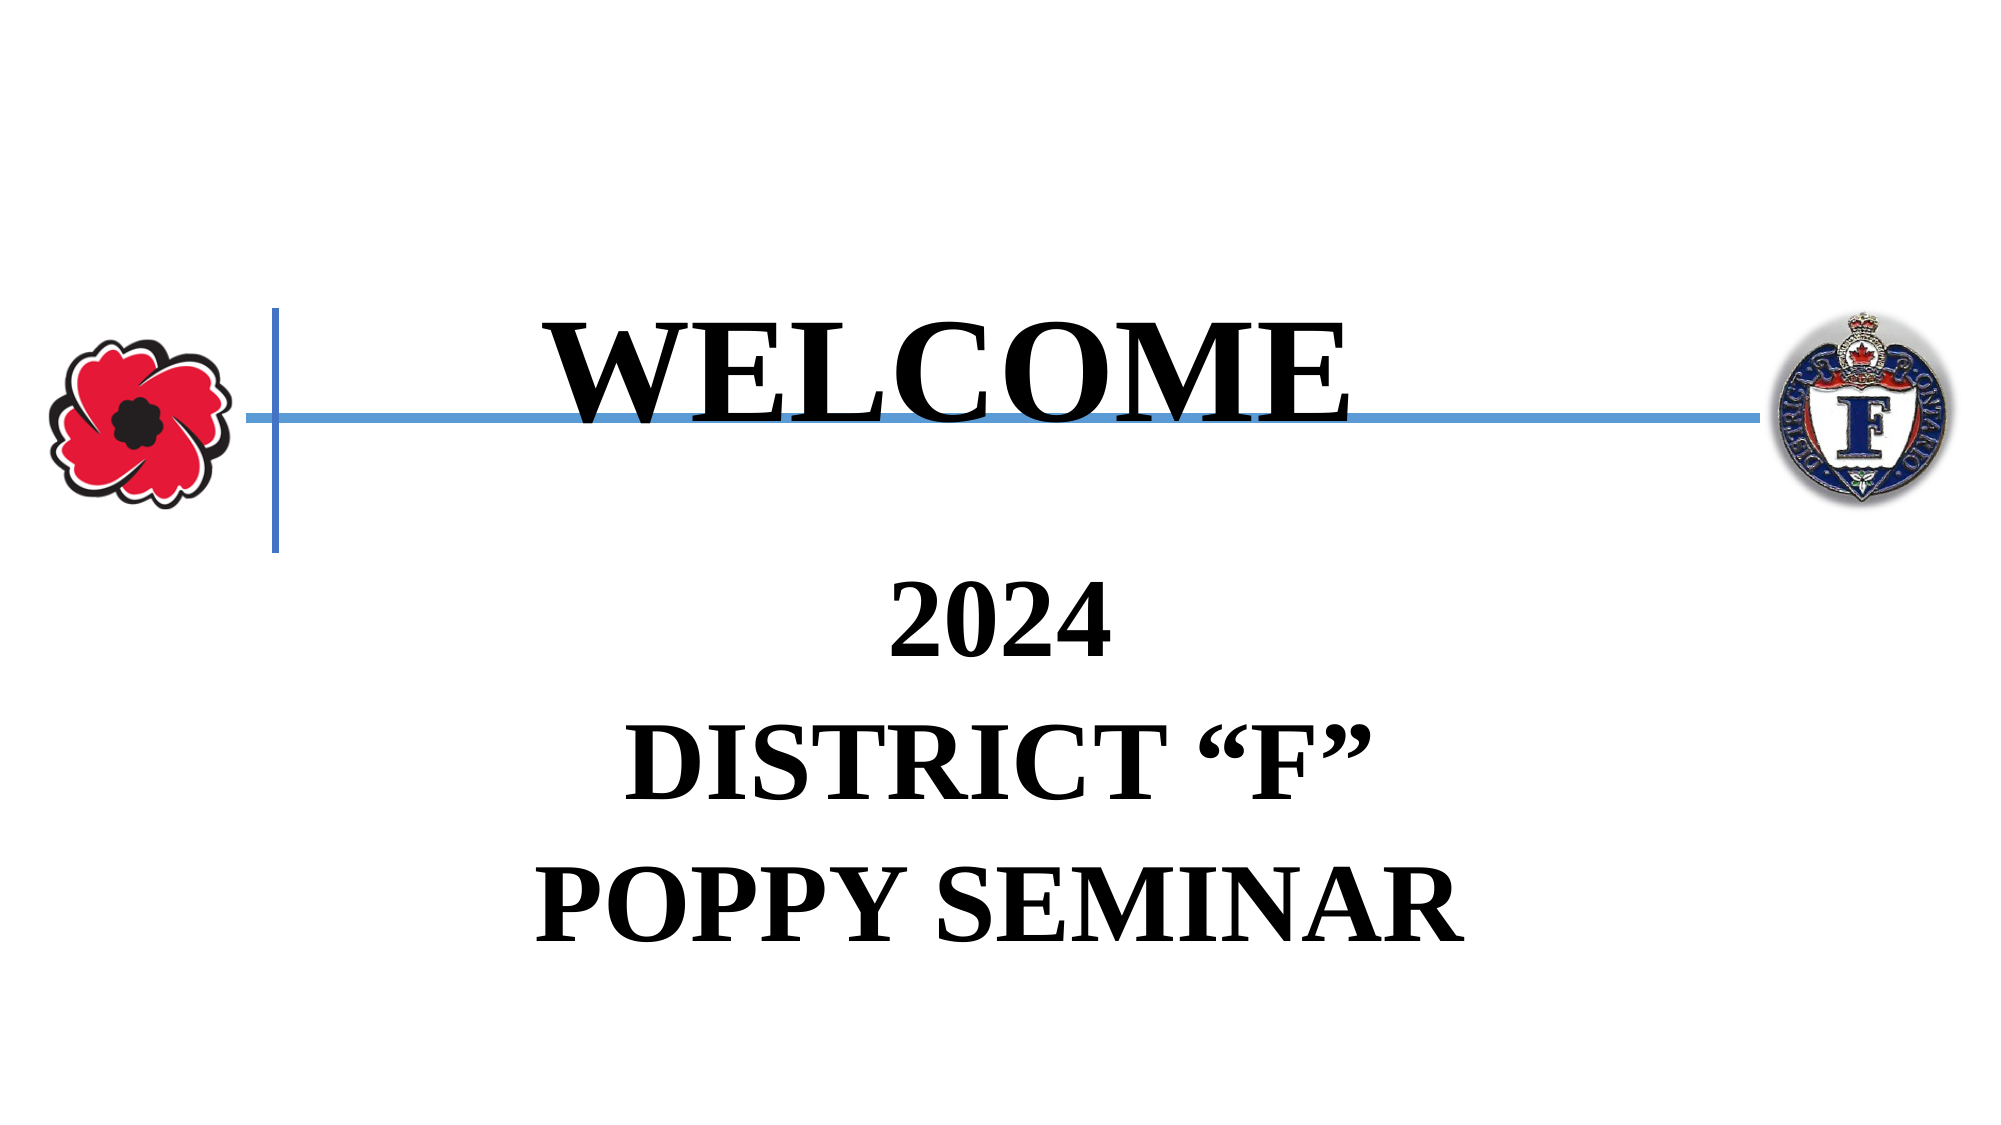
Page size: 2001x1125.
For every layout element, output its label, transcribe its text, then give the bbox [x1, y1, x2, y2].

picture [6, 288, 272, 550]
subtitle 2024 DISTRICT “F” POPPY SEMINAR [249, 441, 1750, 1031]
text_box WELCOME [525, 263, 1675, 417]
text_box WELCOME [525, 419, 1675, 459]
picture [1760, 303, 1964, 516]
